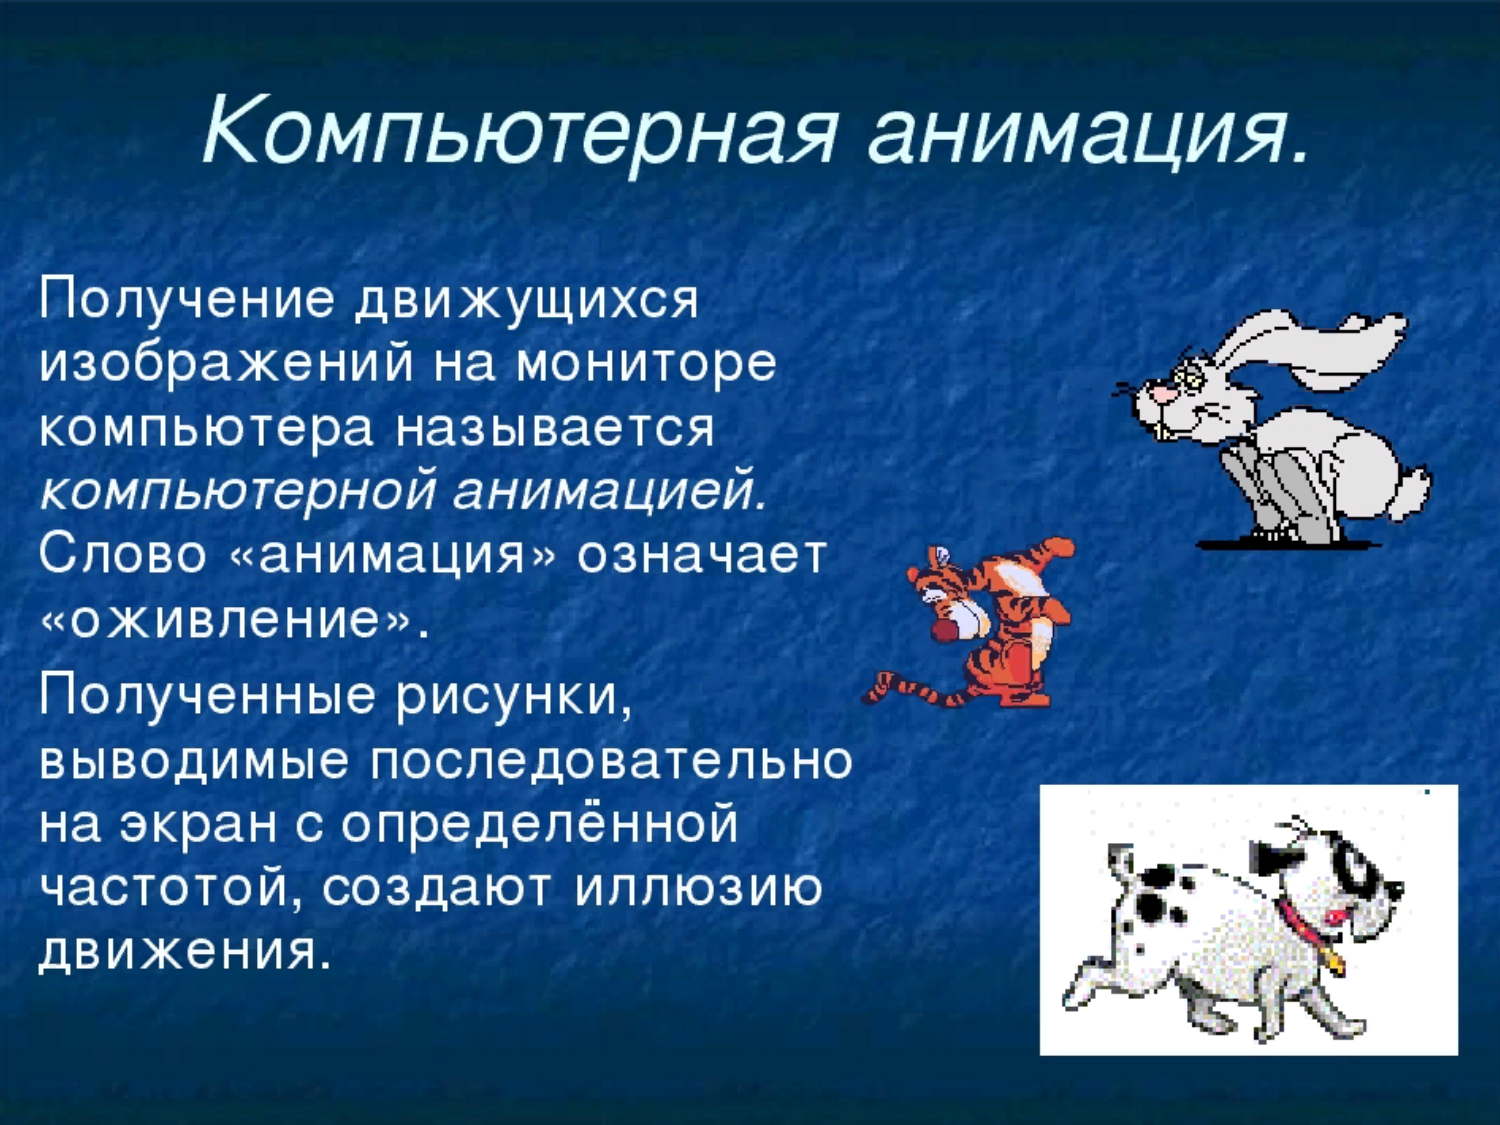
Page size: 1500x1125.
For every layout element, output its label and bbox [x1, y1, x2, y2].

list [0, 0, 1500, 1125]
